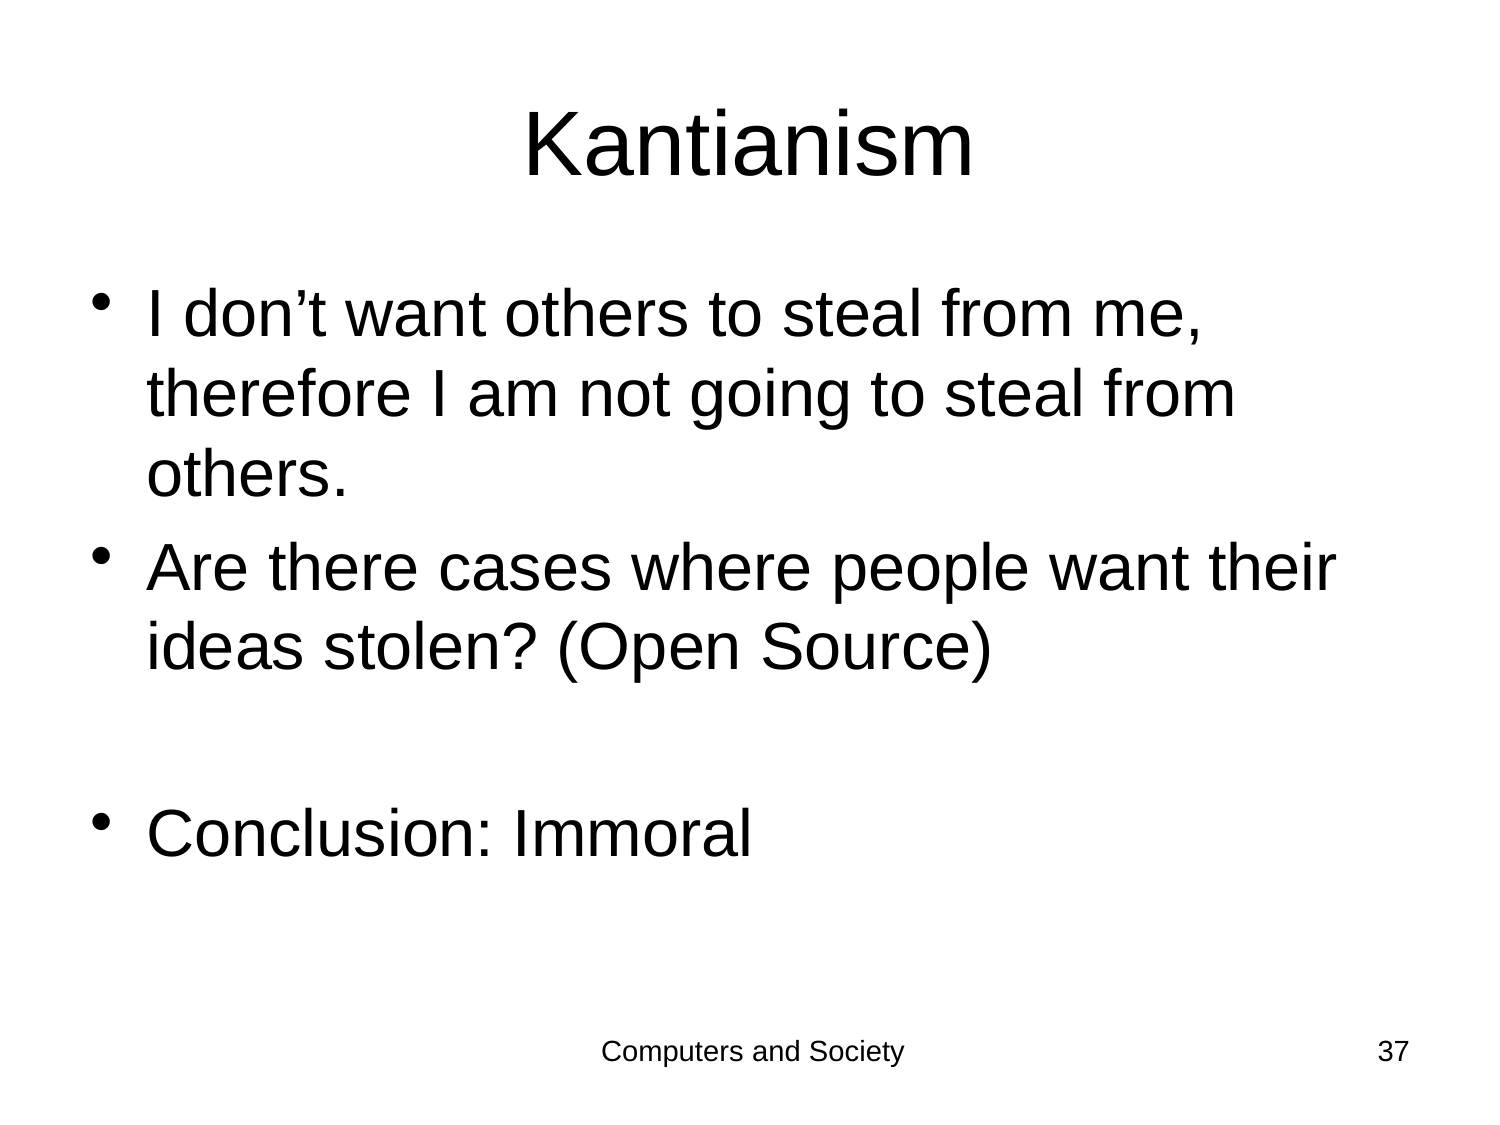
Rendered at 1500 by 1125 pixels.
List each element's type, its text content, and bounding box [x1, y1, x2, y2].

title Kantianism [74, 44, 1426, 233]
list I don’t want others to steal from me, therefore I am not going to steal from others. Are there cases where people want their ideas stolen? (Open Source) Conclusion: Immoral [74, 262, 1426, 1006]
footer Computers and Society [440, 1024, 1067, 1103]
slide_number 37 [1074, 1024, 1426, 1103]
